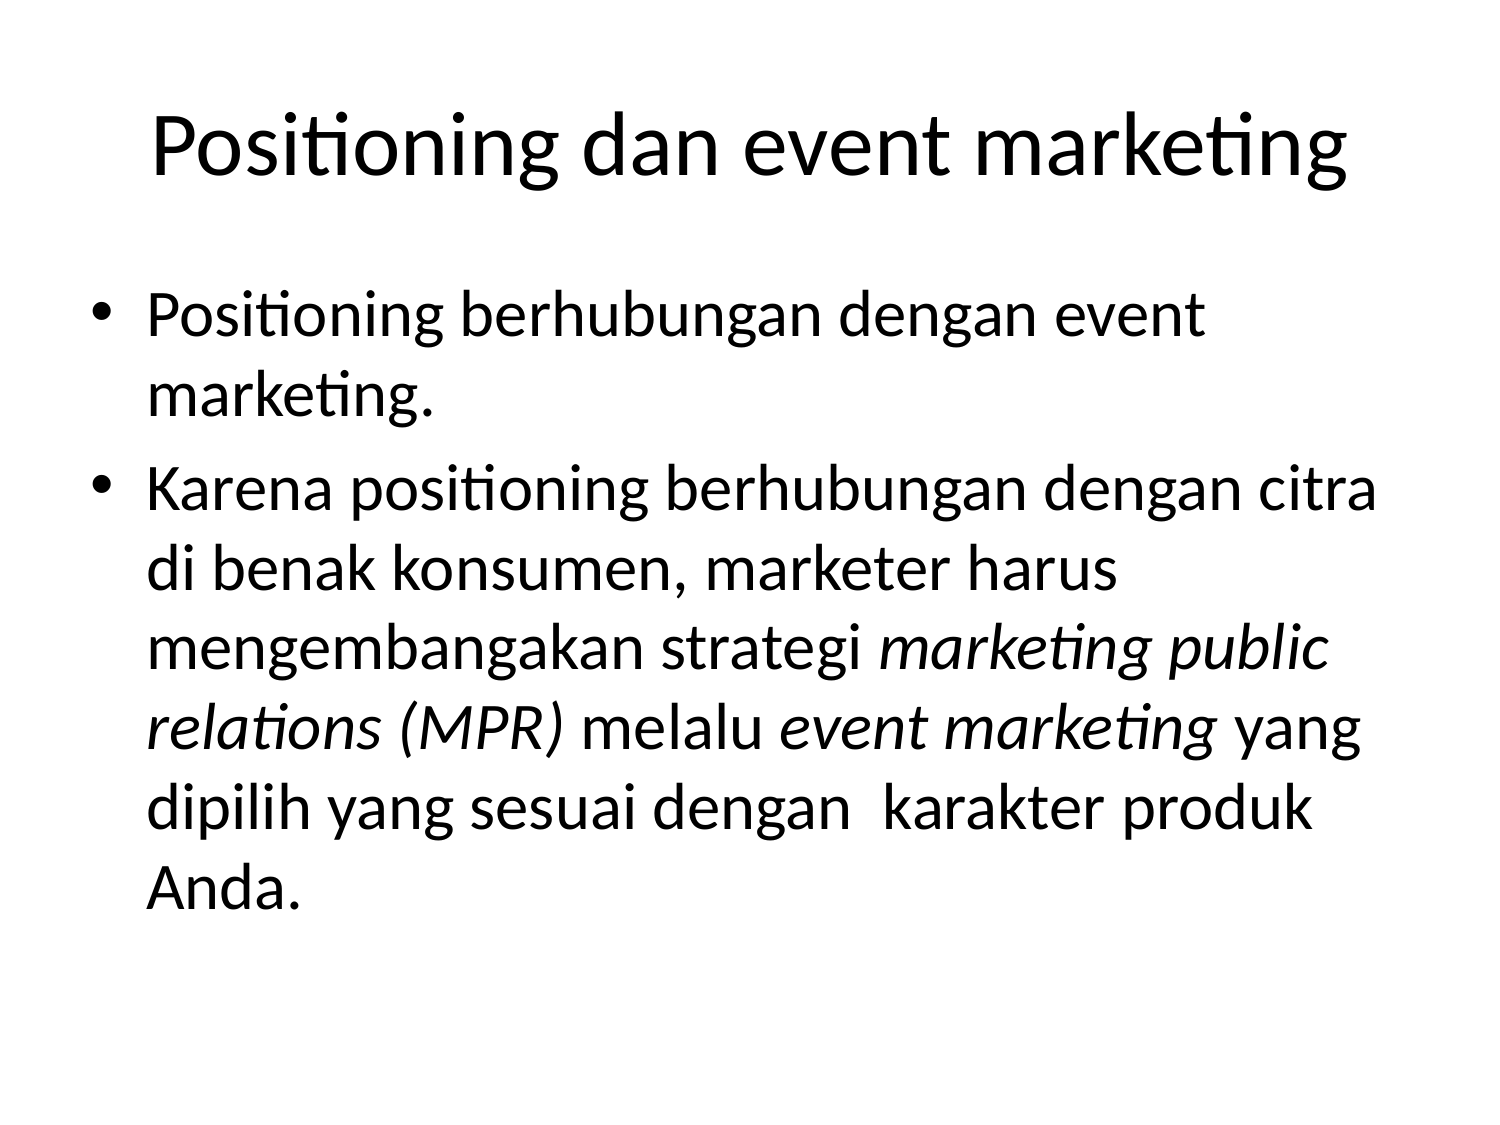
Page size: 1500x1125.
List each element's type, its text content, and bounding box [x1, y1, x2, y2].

list Positioning berhubungan dengan event marketing. Karena positioning berhubungan dengan citra di benak konsumen, marketer harus mengembangakan strategi marketing public relations (MPR) melalu event marketing yang dipilih yang sesuai dengan karakter produk Anda. [75, 262, 1425, 1005]
title Positioning dan event marketing [75, 45, 1425, 233]
